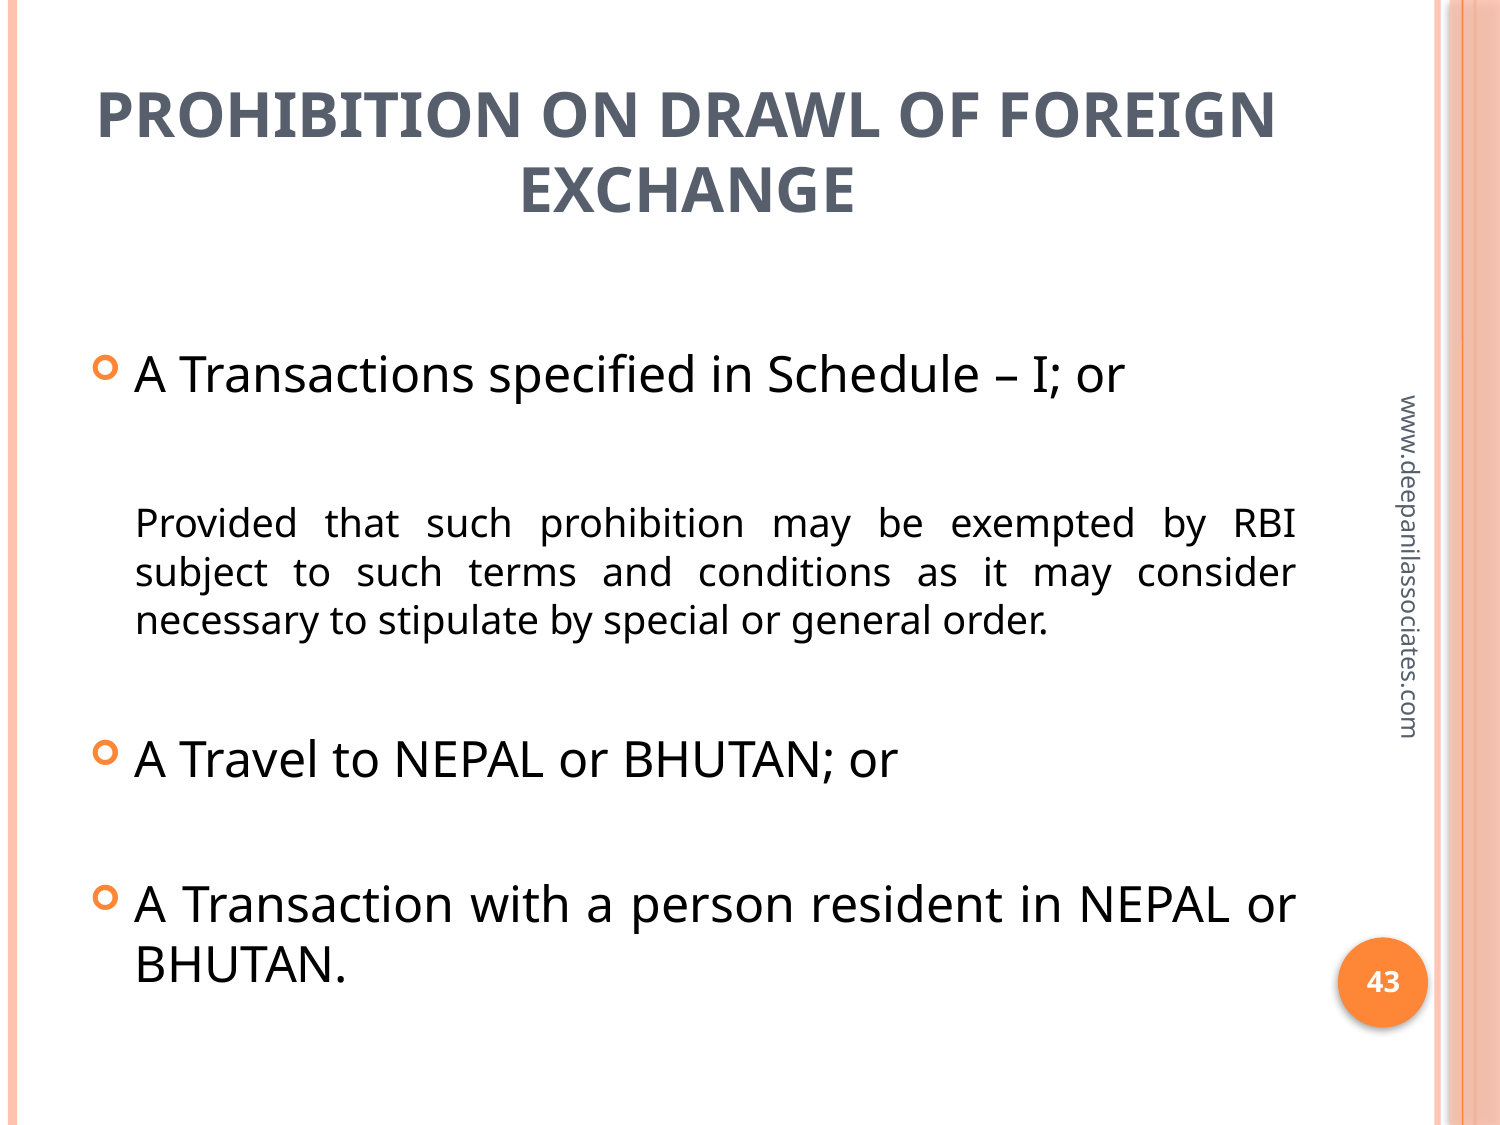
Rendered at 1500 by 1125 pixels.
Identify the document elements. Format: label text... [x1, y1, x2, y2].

slide_number 43 [1333, 940, 1434, 1027]
footer www.deepanilassociates.com [1379, 380, 1440, 906]
title Prohibition on drawl of foreign exchange [75, 45, 1300, 233]
list A Transactions specified in Schedule – I; or Provided that such prohibition may be exempted by RBI subject to such terms and conditions as it may consider necessary to stipulate by special or general order. A Travel to NEPAL or BHUTAN; or A Transaction with a person resident in NEPAL or BHUTAN. [75, 262, 1313, 1025]
